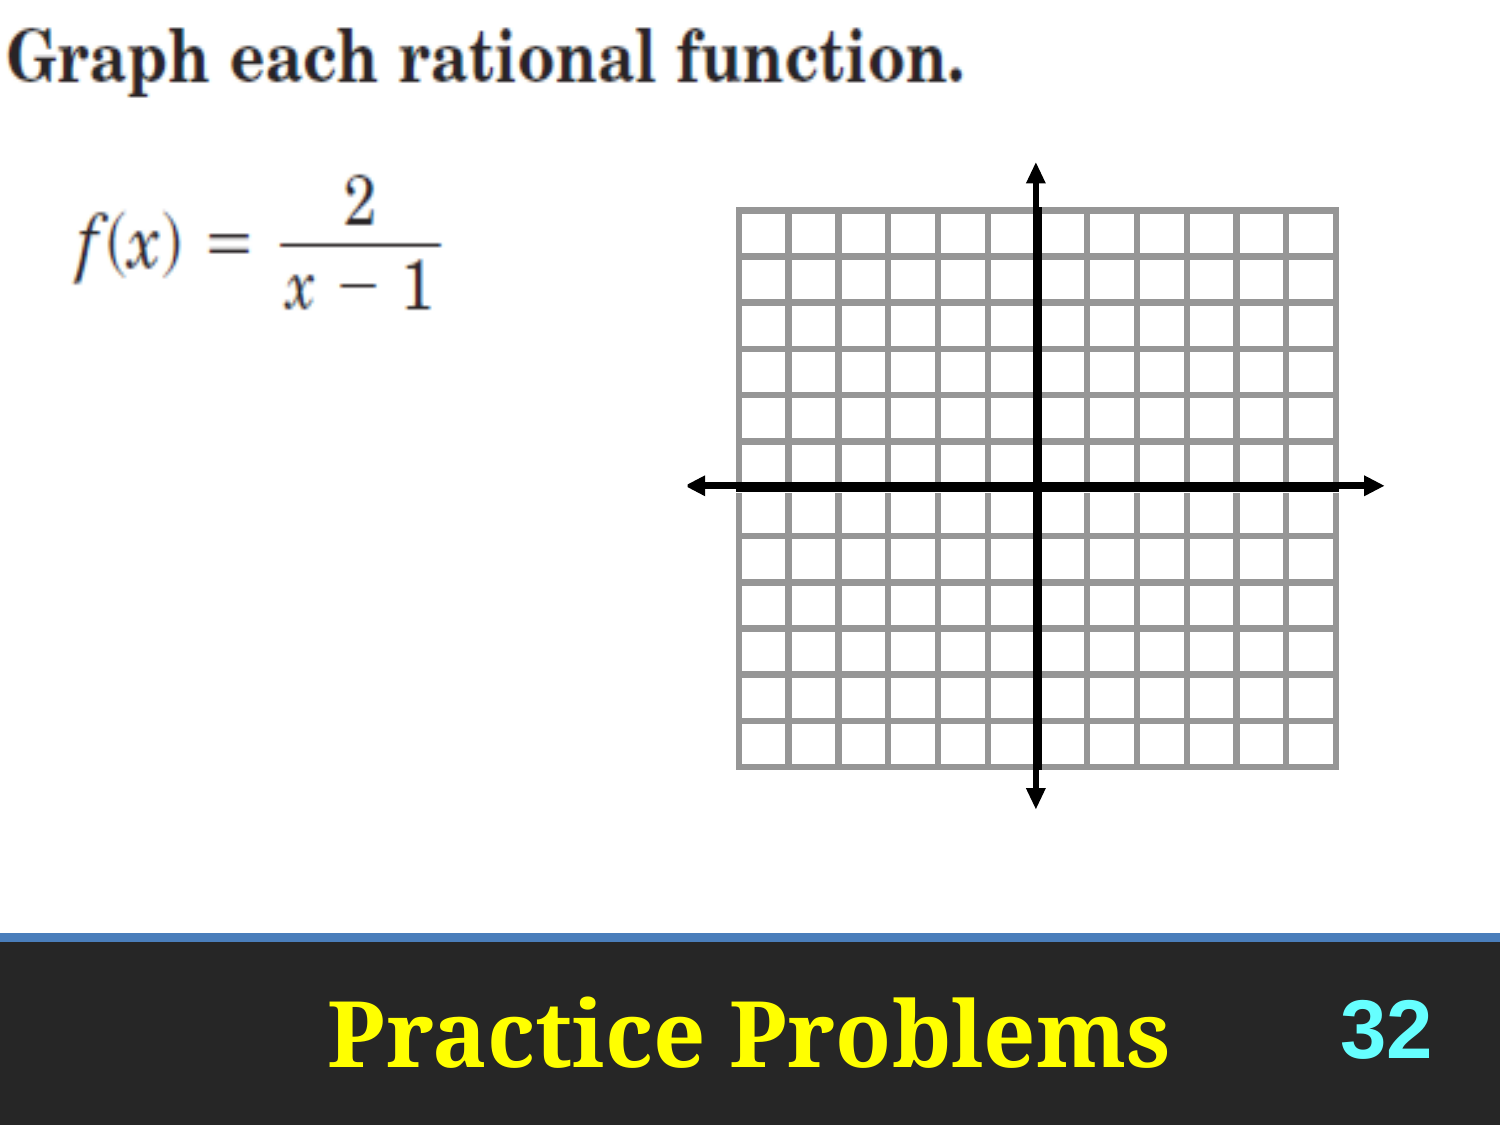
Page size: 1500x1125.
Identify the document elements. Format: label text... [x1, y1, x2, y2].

text_box 32 [1325, 967, 1448, 1083]
picture [62, 157, 451, 327]
picture [524, 127, 1388, 923]
picture [0, 0, 973, 113]
text_box [510, 110, 1214, 924]
title Practice Problems [37, 937, 1463, 1125]
